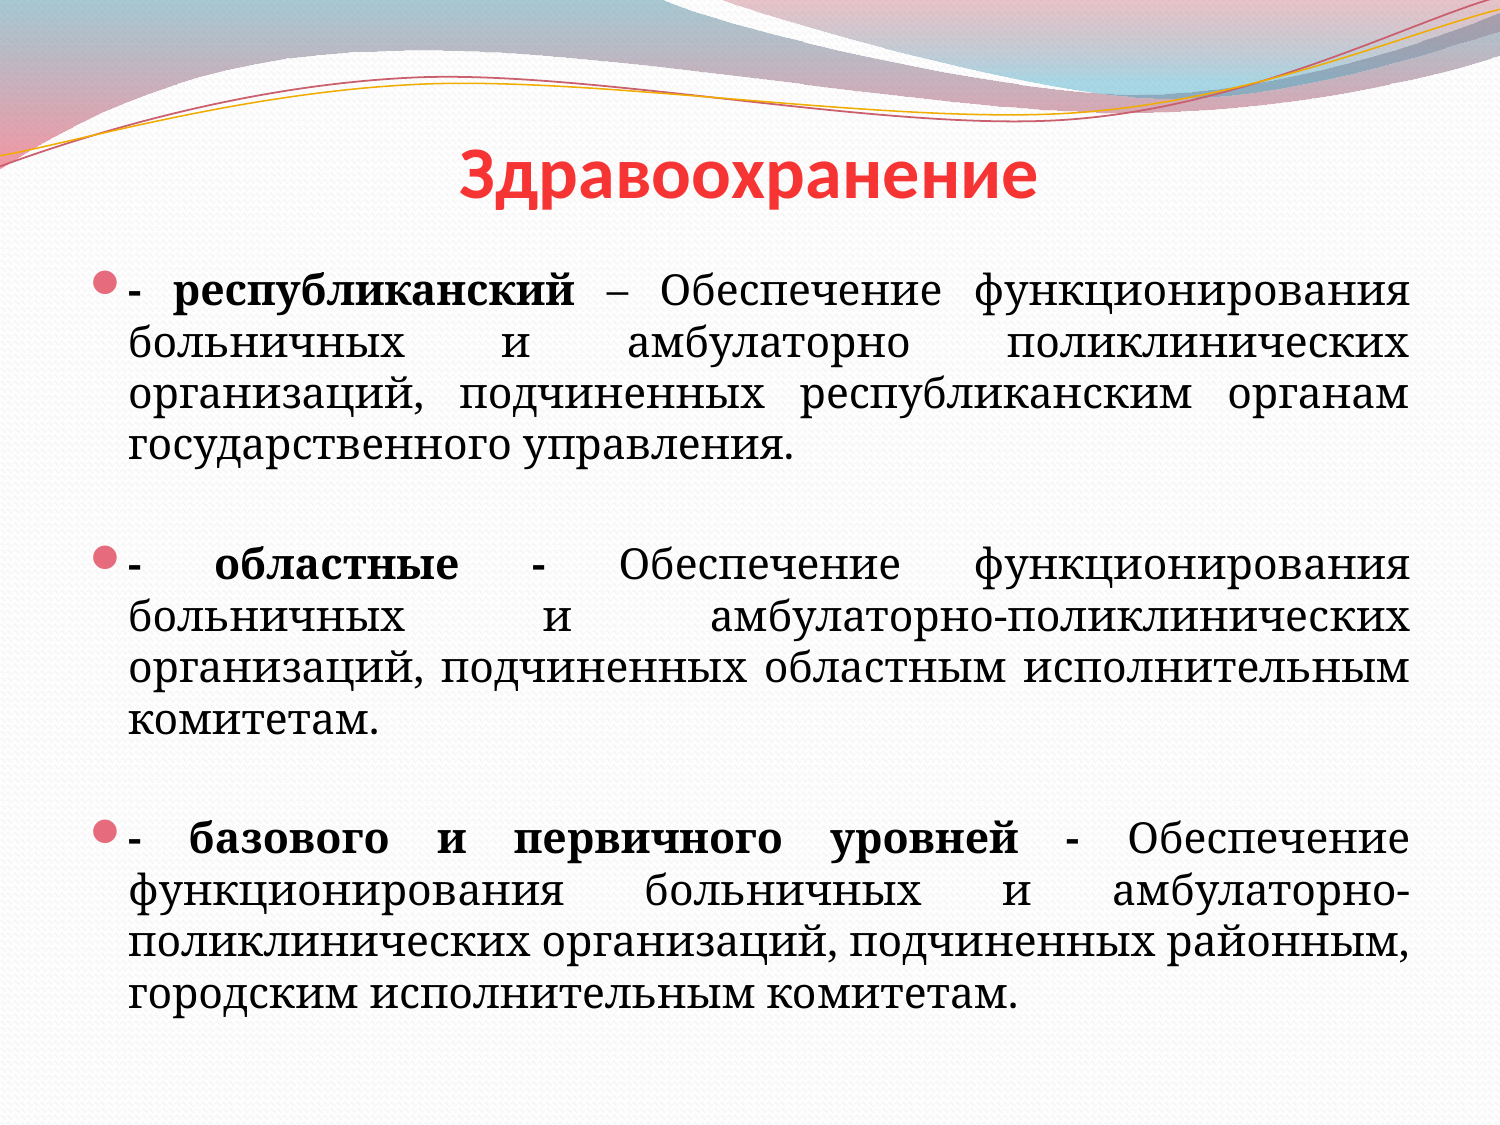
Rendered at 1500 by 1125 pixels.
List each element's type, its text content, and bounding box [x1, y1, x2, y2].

title Здравоохранение [75, 115, 1425, 255]
list - республиканский – Обеспечение функциони­рования больничных и амбулаторно поликлинических организаций, подчиненных республиканским органам государственного управления. - областные - Обеспечение функциони­рования больничных и ам­булаторно-поликлиничес­ких организаций, подчи­ненных областным испол­нительным комитетам. - базового и первичного уровней - Обеспечение функциони­рования больничных и ам­булаторно-поликлиничес­ких организаций, подчи­ненных районным, город­ским исполнительным ко­митетам. [75, 255, 1425, 1038]
